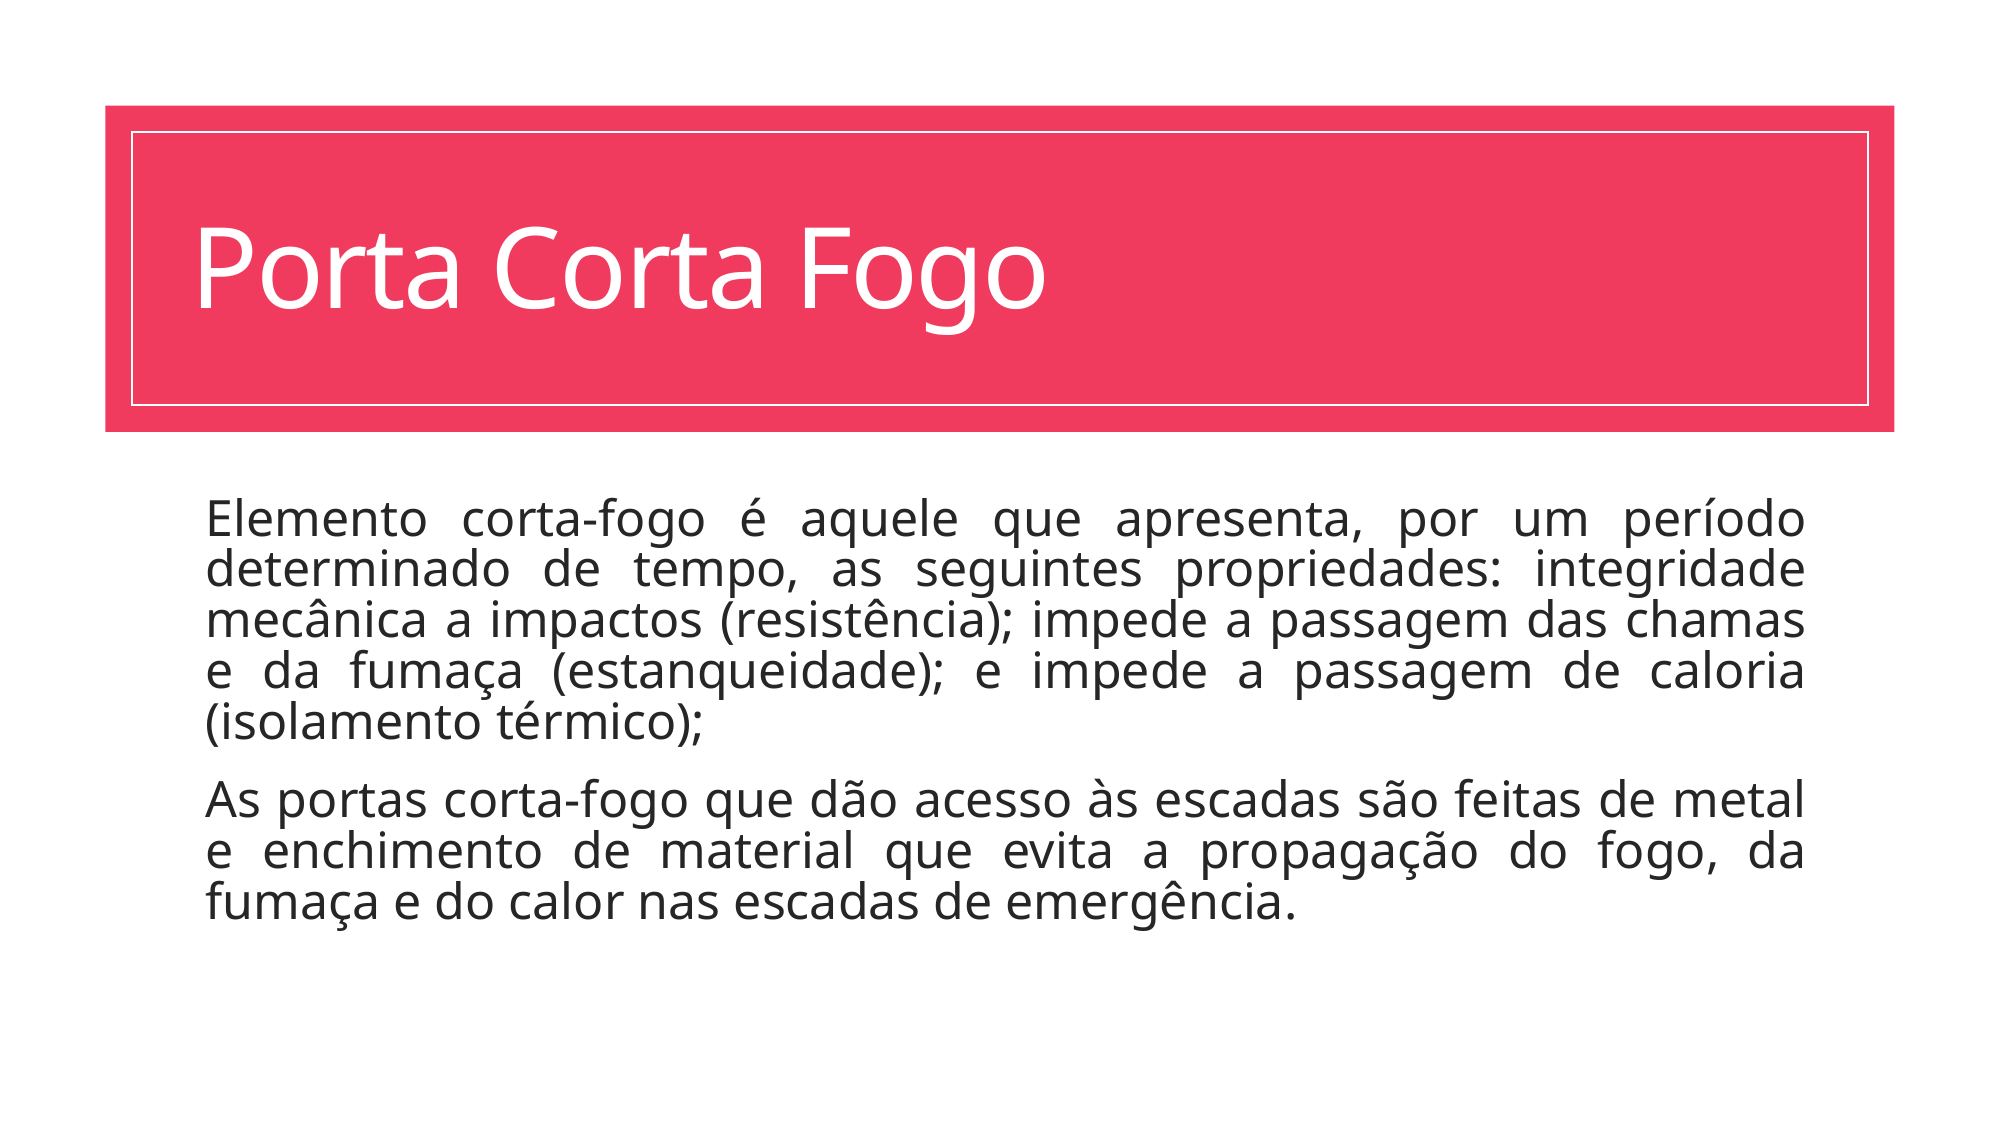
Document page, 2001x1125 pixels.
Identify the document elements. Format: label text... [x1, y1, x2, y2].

text_box [104, 104, 1895, 433]
text_box [131, 131, 1869, 406]
list Elemento corta-fogo é aquele que apresenta, por um período determinado de tempo, as seguintes propriedades: integridade mecânica a impactos (resistência); impede a passagem das chamas e da fumaça (estanqueidade); e impede a passagem de caloria (isolamento térmico); As portas corta-fogo que dão acesso às escadas são feitas de metal e enchimento de material que evita a propagação do fogo, da fumaça e do calor nas escadas de emergência. [175, 487, 1823, 964]
title Porta Corta Fogo [175, 173, 1823, 376]
